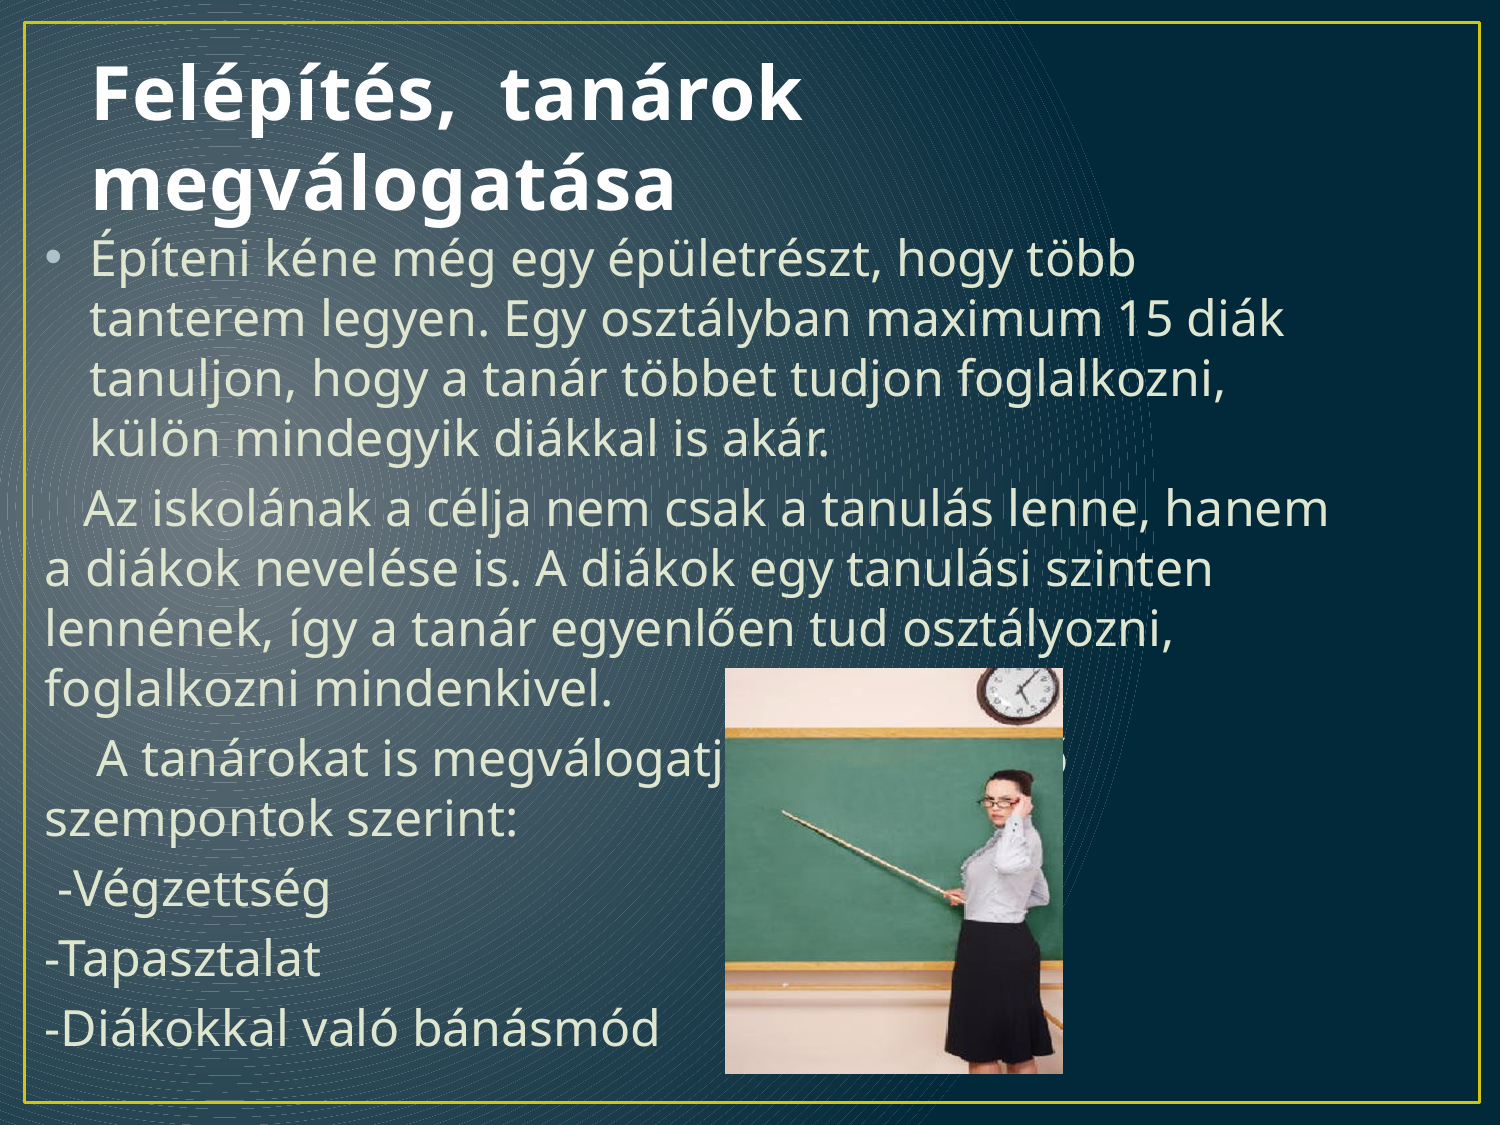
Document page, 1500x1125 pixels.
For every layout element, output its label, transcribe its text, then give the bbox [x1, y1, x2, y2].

title Felépítés, tanárok megválogatása [75, 45, 1425, 233]
list Építeni kéne még egy épületrészt, hogy több tanterem legyen. Egy osztályban maximum 15 diák tanuljon, hogy a tanár többet tudjon foglalkozni, külön mindegyik diákkal is akár. Az iskolának a célja nem csak a tanulás lenne, hanem a diákok nevelése is. A diákok egy tanulási szinten lennének, így a tanár egyenlően tud osztályozni, foglalkozni mindenkivel. A tanárokat is megválogatják a következő szempontok szerint: -Végzettség -Tapasztalat -Diákokkal való bánásmód [29, 218, 1380, 1107]
picture [724, 668, 1063, 1074]
